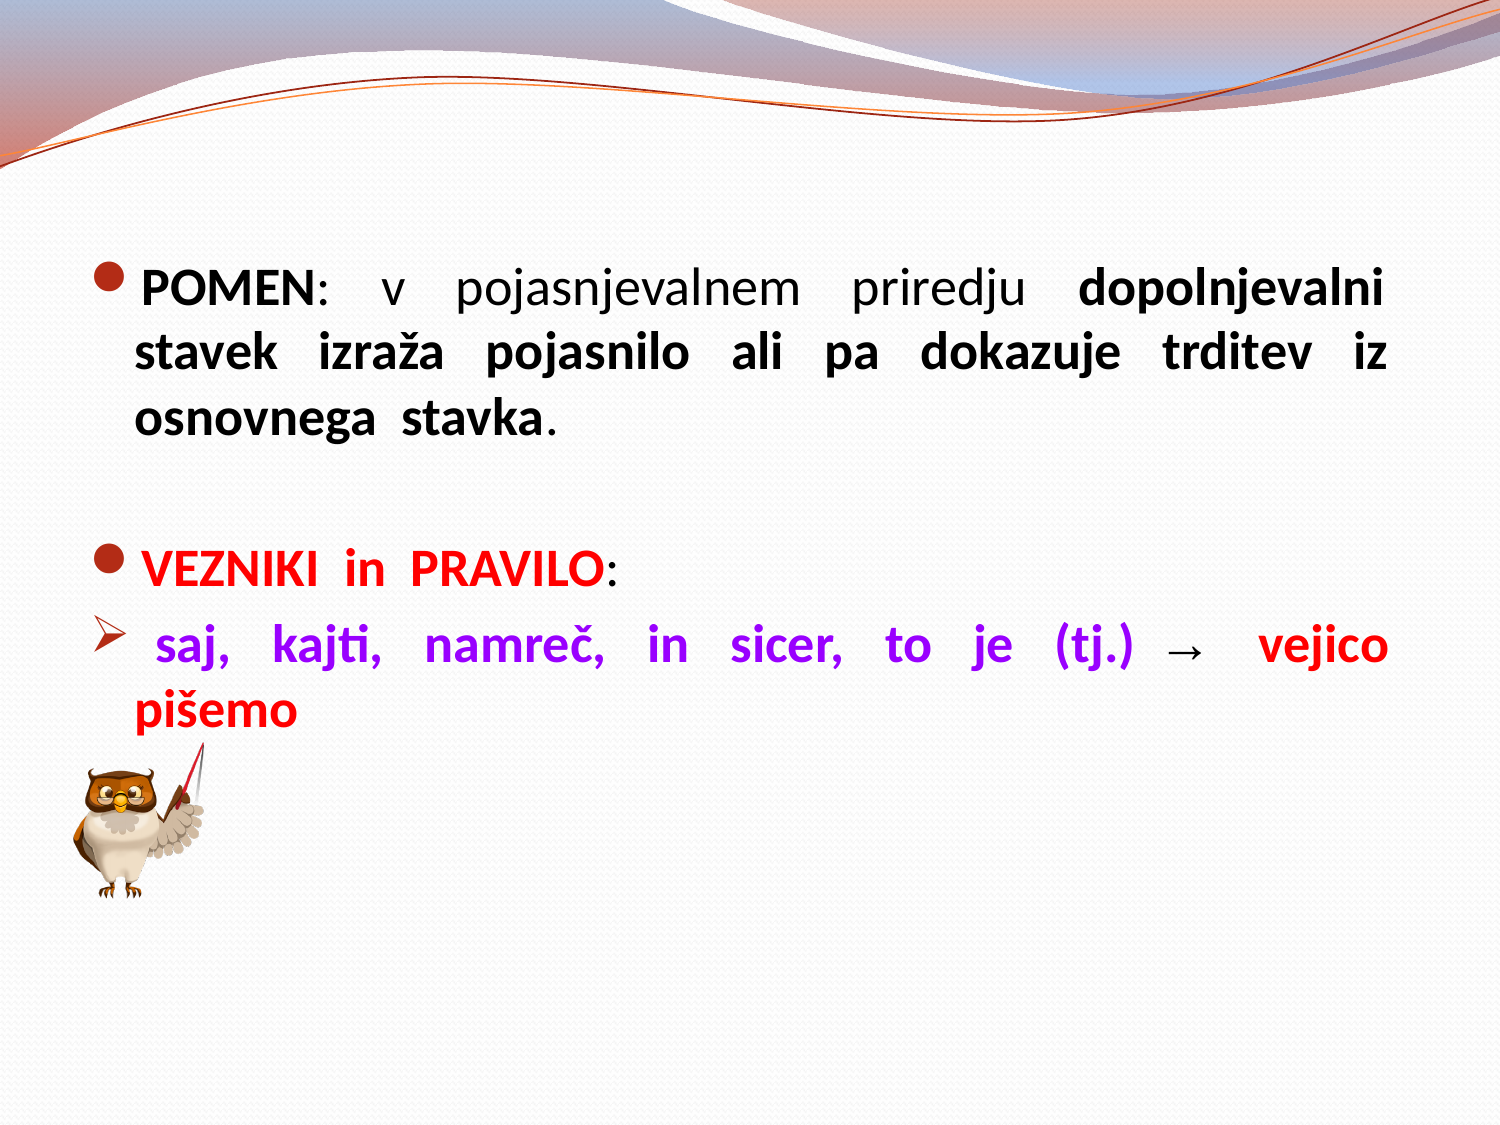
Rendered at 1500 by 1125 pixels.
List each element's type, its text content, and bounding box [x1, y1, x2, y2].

picture [64, 739, 219, 906]
list POMEN: v pojasnjevalnem priredju dopolnjevalni stavek izraža pojasnilo ali pa dokazuje trditev iz osnovnega stavka. VEZNIKI in PRAVILO: saj, kajti, namreč, in sicer, to je (tj.) → vejico pišemo [75, 243, 1425, 1071]
